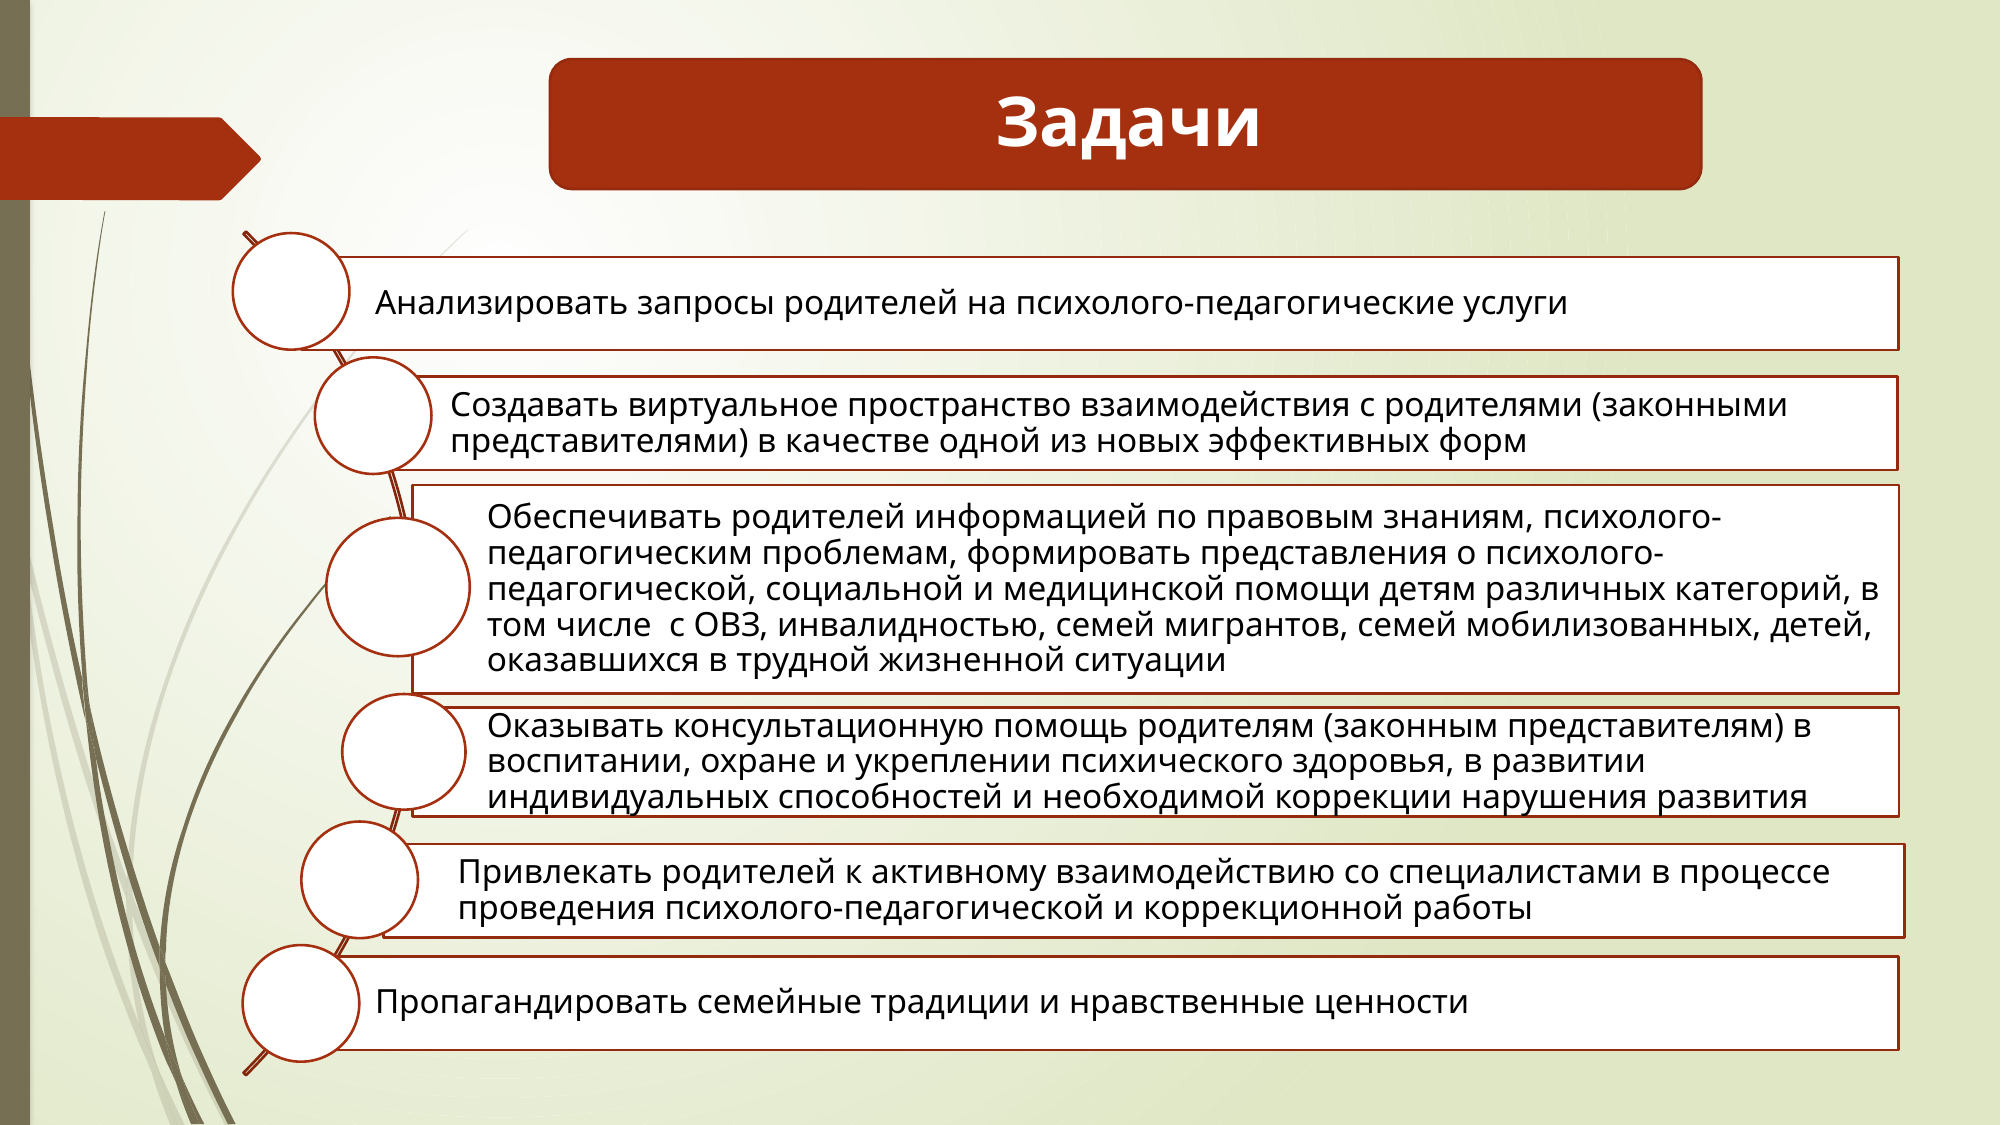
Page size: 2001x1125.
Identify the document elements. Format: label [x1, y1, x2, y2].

text_box [549, 56, 1702, 190]
text_box [229, 209, 1912, 1097]
